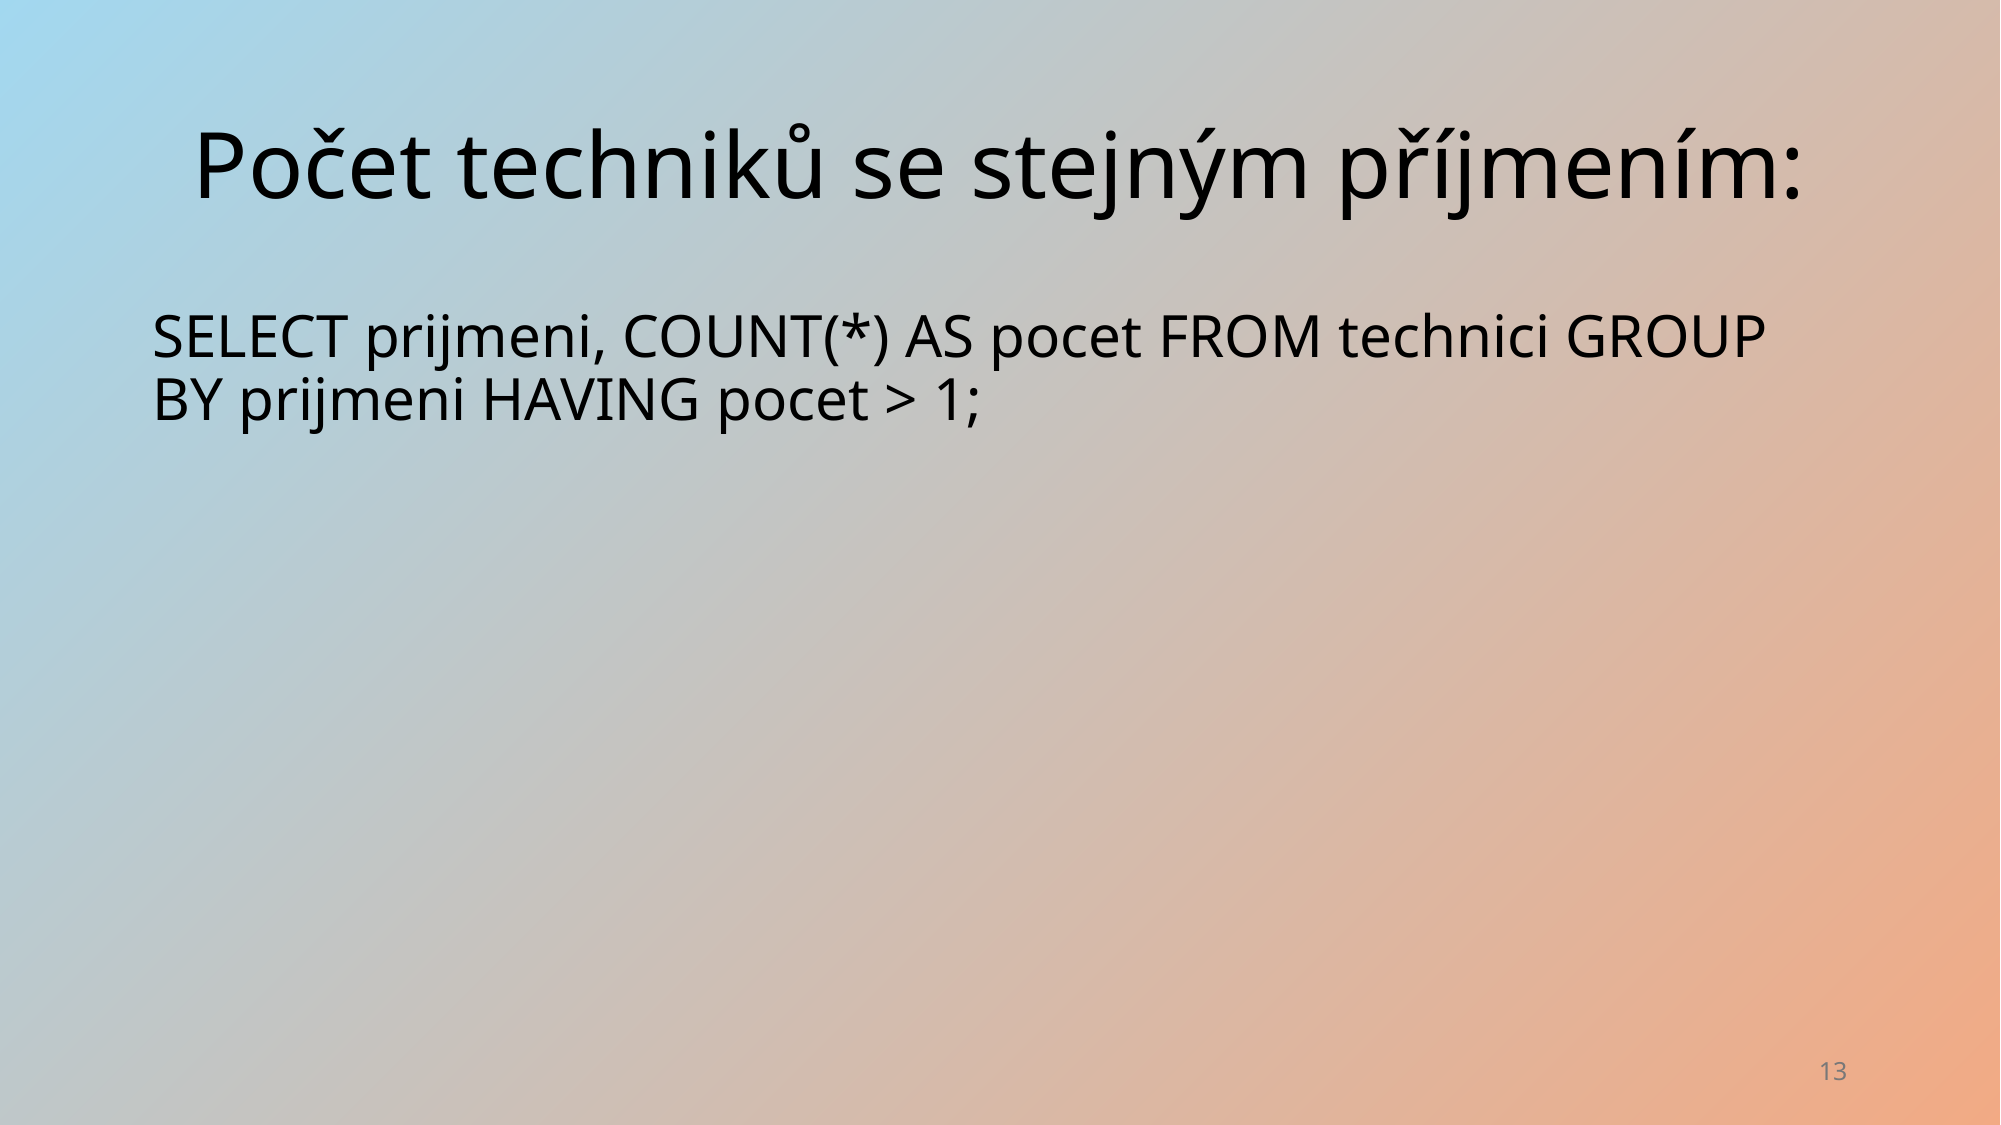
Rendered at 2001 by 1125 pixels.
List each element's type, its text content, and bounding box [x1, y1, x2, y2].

title Počet techniků se stejným příjmením: [137, 59, 1863, 278]
slide_number 13 [1412, 1042, 1863, 1103]
list SELECT prijmeni, COUNT(*) AS pocet FROM technici GROUP BY prijmeni HAVING pocet > 1; [137, 299, 1863, 1014]
